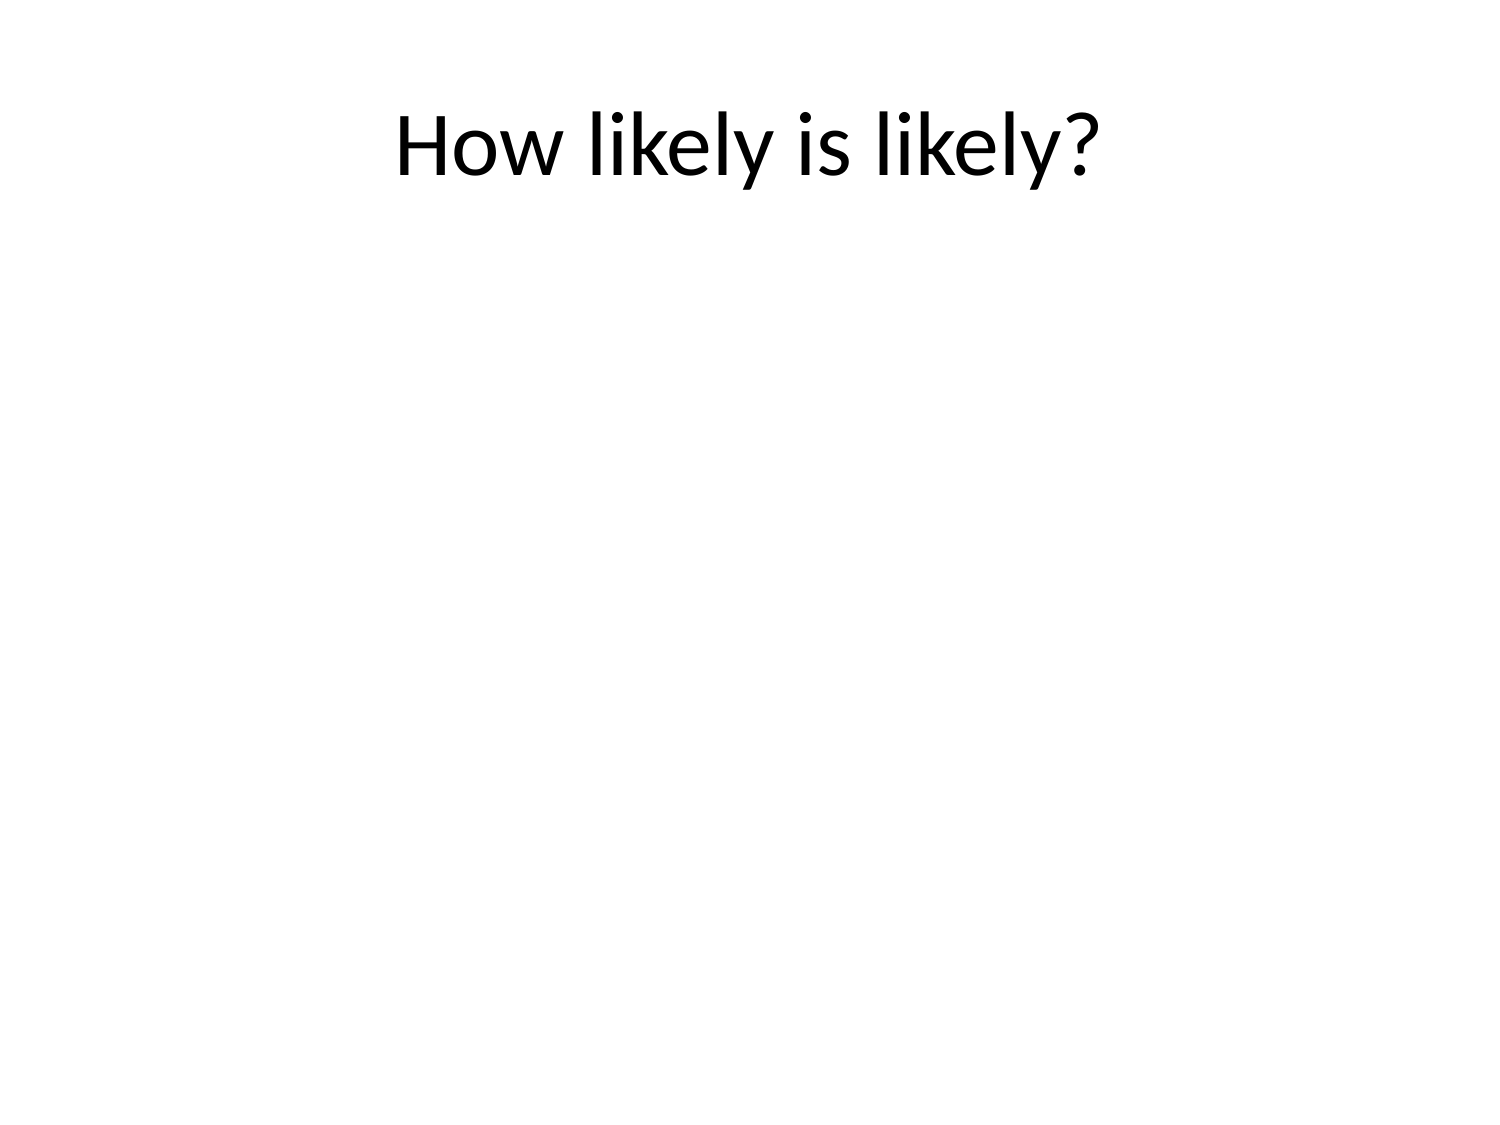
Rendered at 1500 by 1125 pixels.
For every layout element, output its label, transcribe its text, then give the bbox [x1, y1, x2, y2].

title How likely is likely? [75, 45, 1425, 233]
